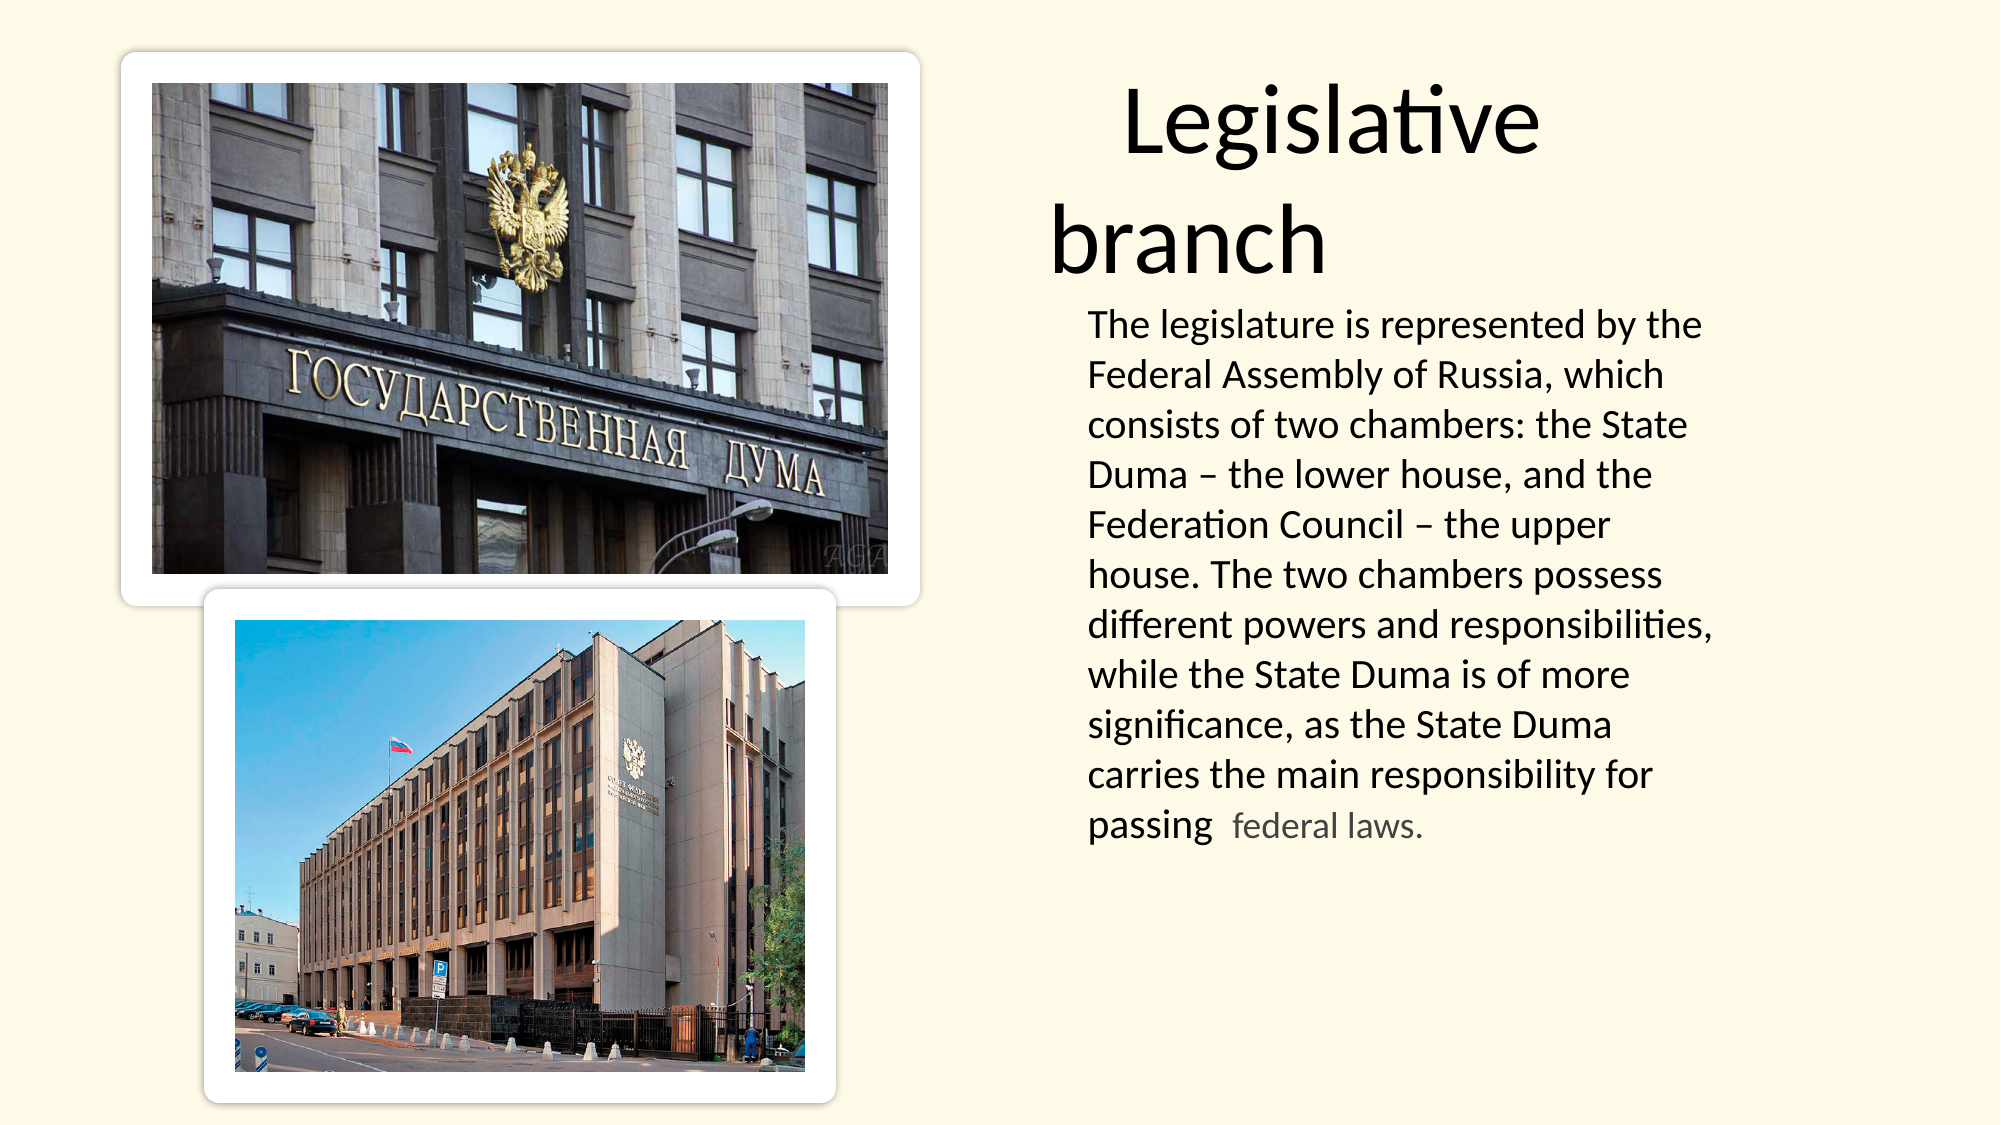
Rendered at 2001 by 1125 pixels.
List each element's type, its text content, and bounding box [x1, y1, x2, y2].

picture [287, 631, 300, 636]
text_box Legislative branch [1033, 46, 1787, 181]
picture [234, 620, 806, 1073]
picture [151, 82, 889, 575]
text_box The legislature is represented by the Federal Assembly of Russia, which consists of two chambers: the State Duma – the lower house, and the Federation Council – the upper house. The two chambers possess different powers and responsibilities, while the State Duma is of more significance, as the State Duma carries the main responsibility for passing federal laws. [1072, 289, 1748, 855]
